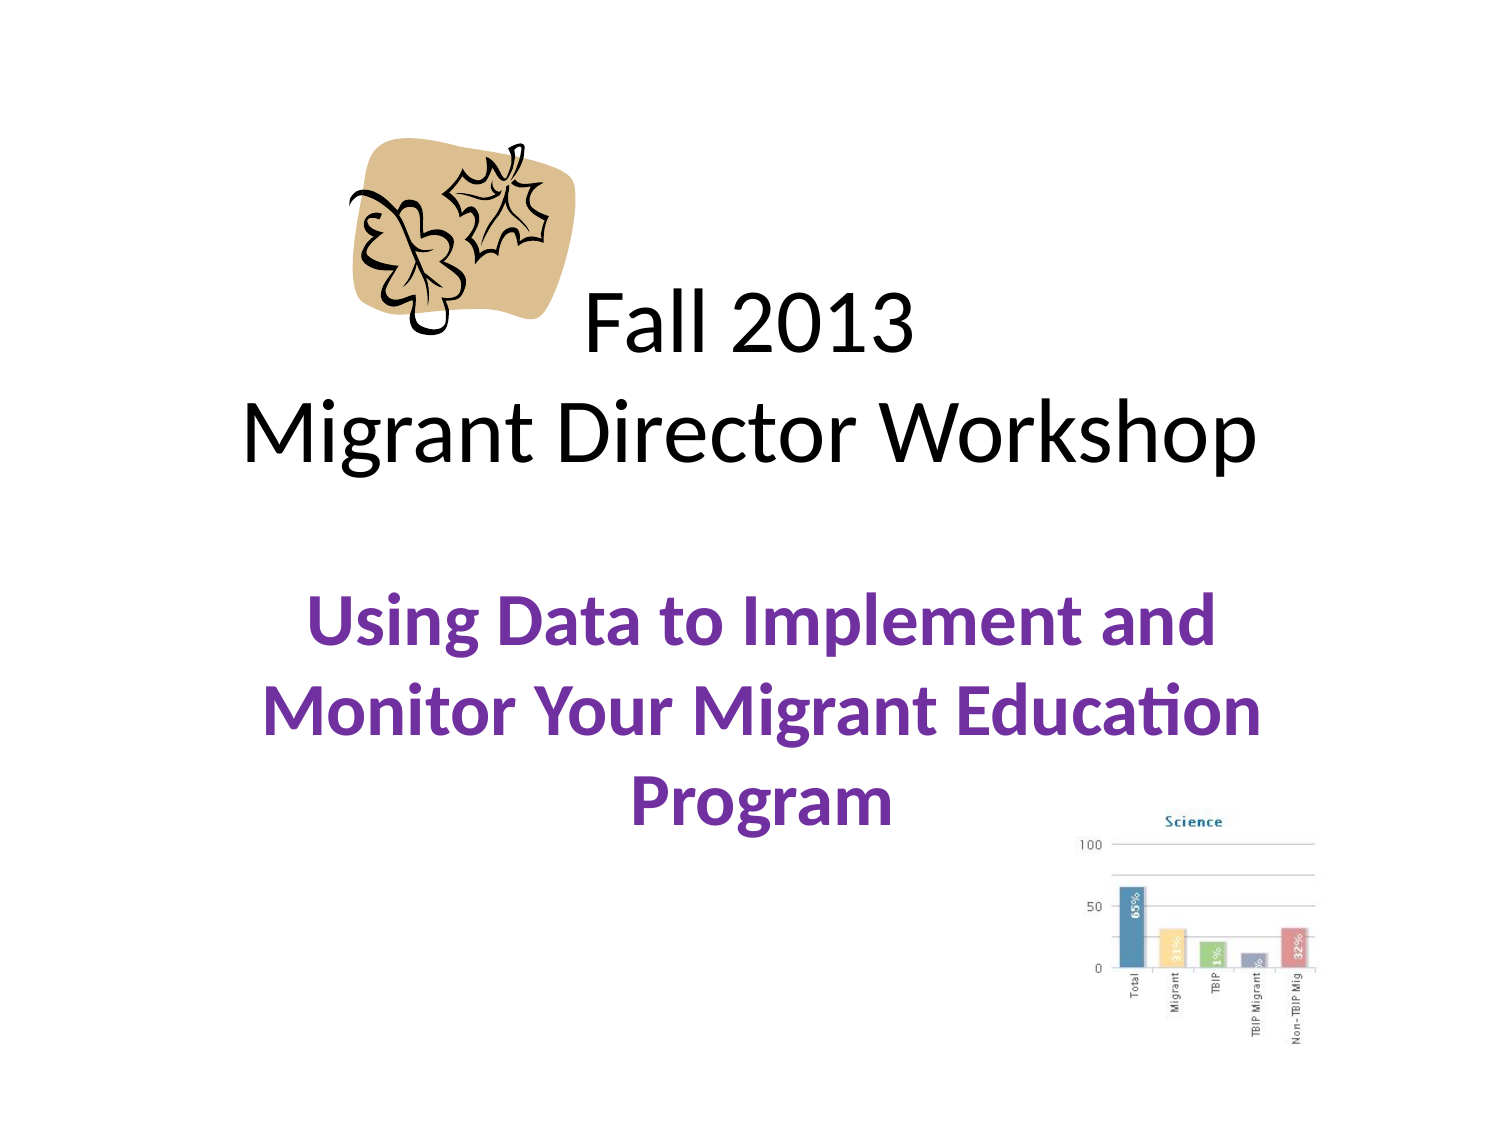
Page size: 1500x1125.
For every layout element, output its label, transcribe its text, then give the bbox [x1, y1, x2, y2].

title Fall 2013 Migrant Director Workshop [112, 249, 1388, 492]
picture [1074, 790, 1339, 1062]
subtitle Using Data to Implement and Monitor Your Migrant Education Program [237, 562, 1288, 850]
picture [348, 137, 576, 336]
